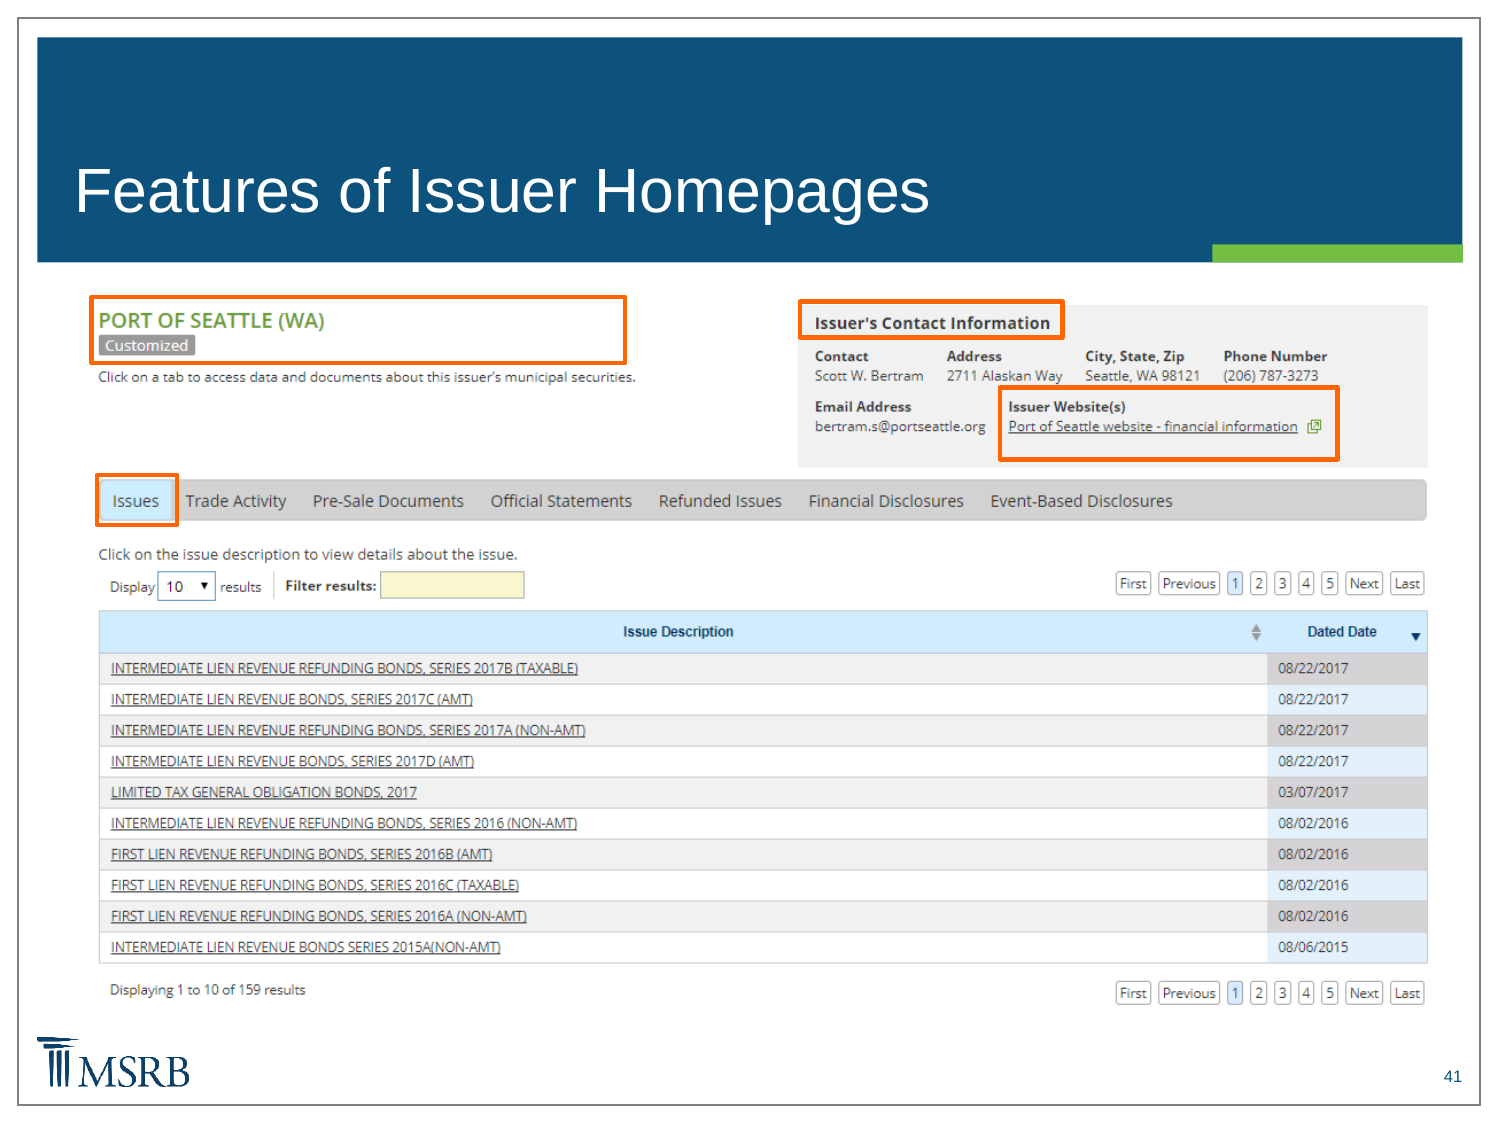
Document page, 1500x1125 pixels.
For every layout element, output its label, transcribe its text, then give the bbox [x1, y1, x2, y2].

title Features of Issuer Homepages [74, 62, 1426, 226]
picture [37, 1037, 189, 1087]
text_box [91, 296, 625, 304]
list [92, 305, 1428, 1014]
